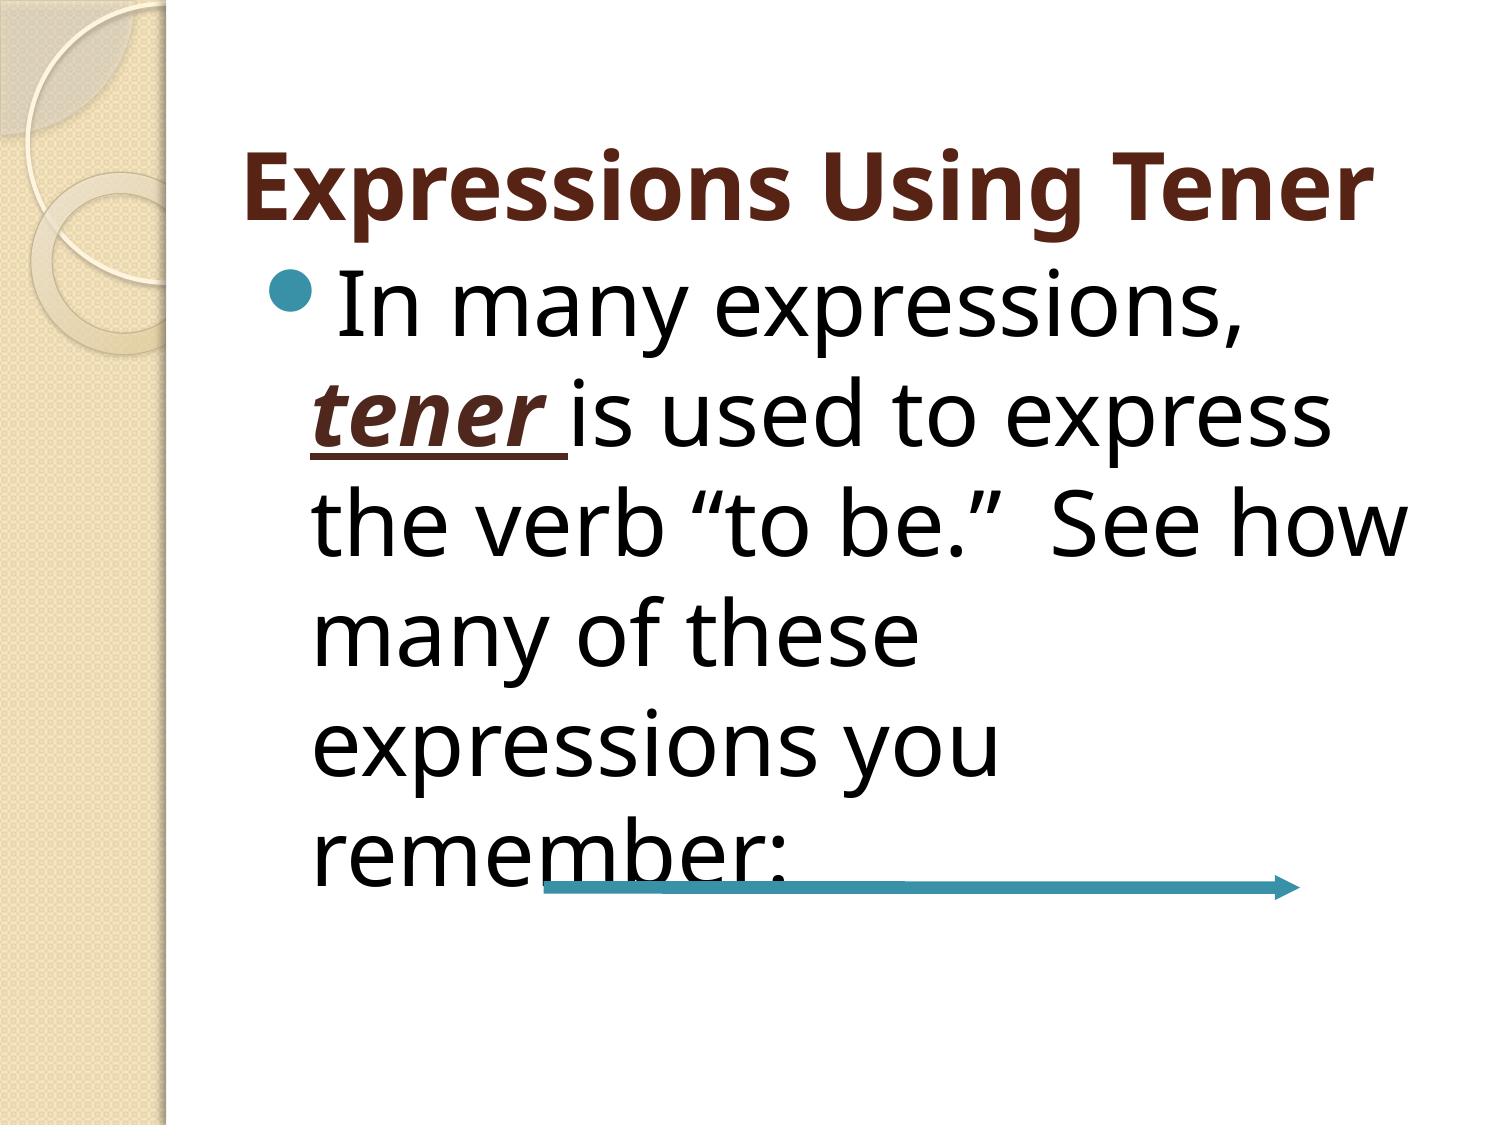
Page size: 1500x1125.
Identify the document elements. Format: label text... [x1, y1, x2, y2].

text_box [549, 883, 1300, 892]
list In many expressions, tener is used to express the verb “to be.” See how many of these expressions you remember: [235, 237, 1466, 1025]
title Expressions Using Tener [225, 78, 1500, 288]
